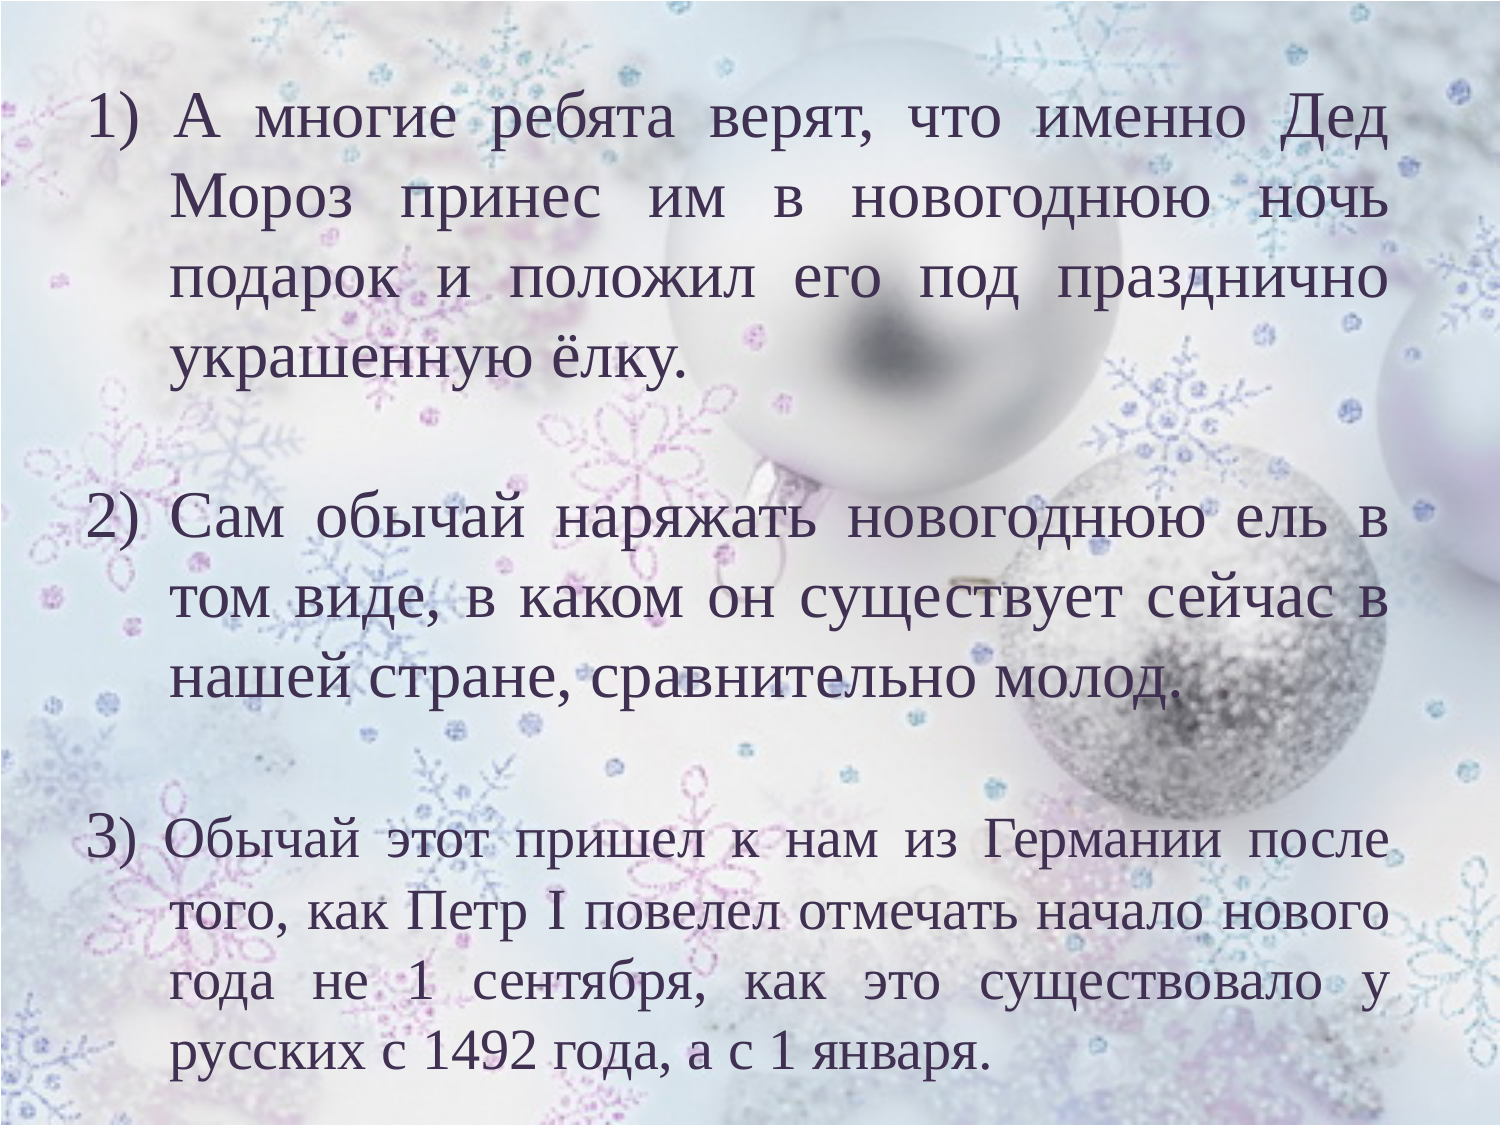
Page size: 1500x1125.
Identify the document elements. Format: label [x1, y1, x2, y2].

text_box [0, 0, 1500, 1125]
